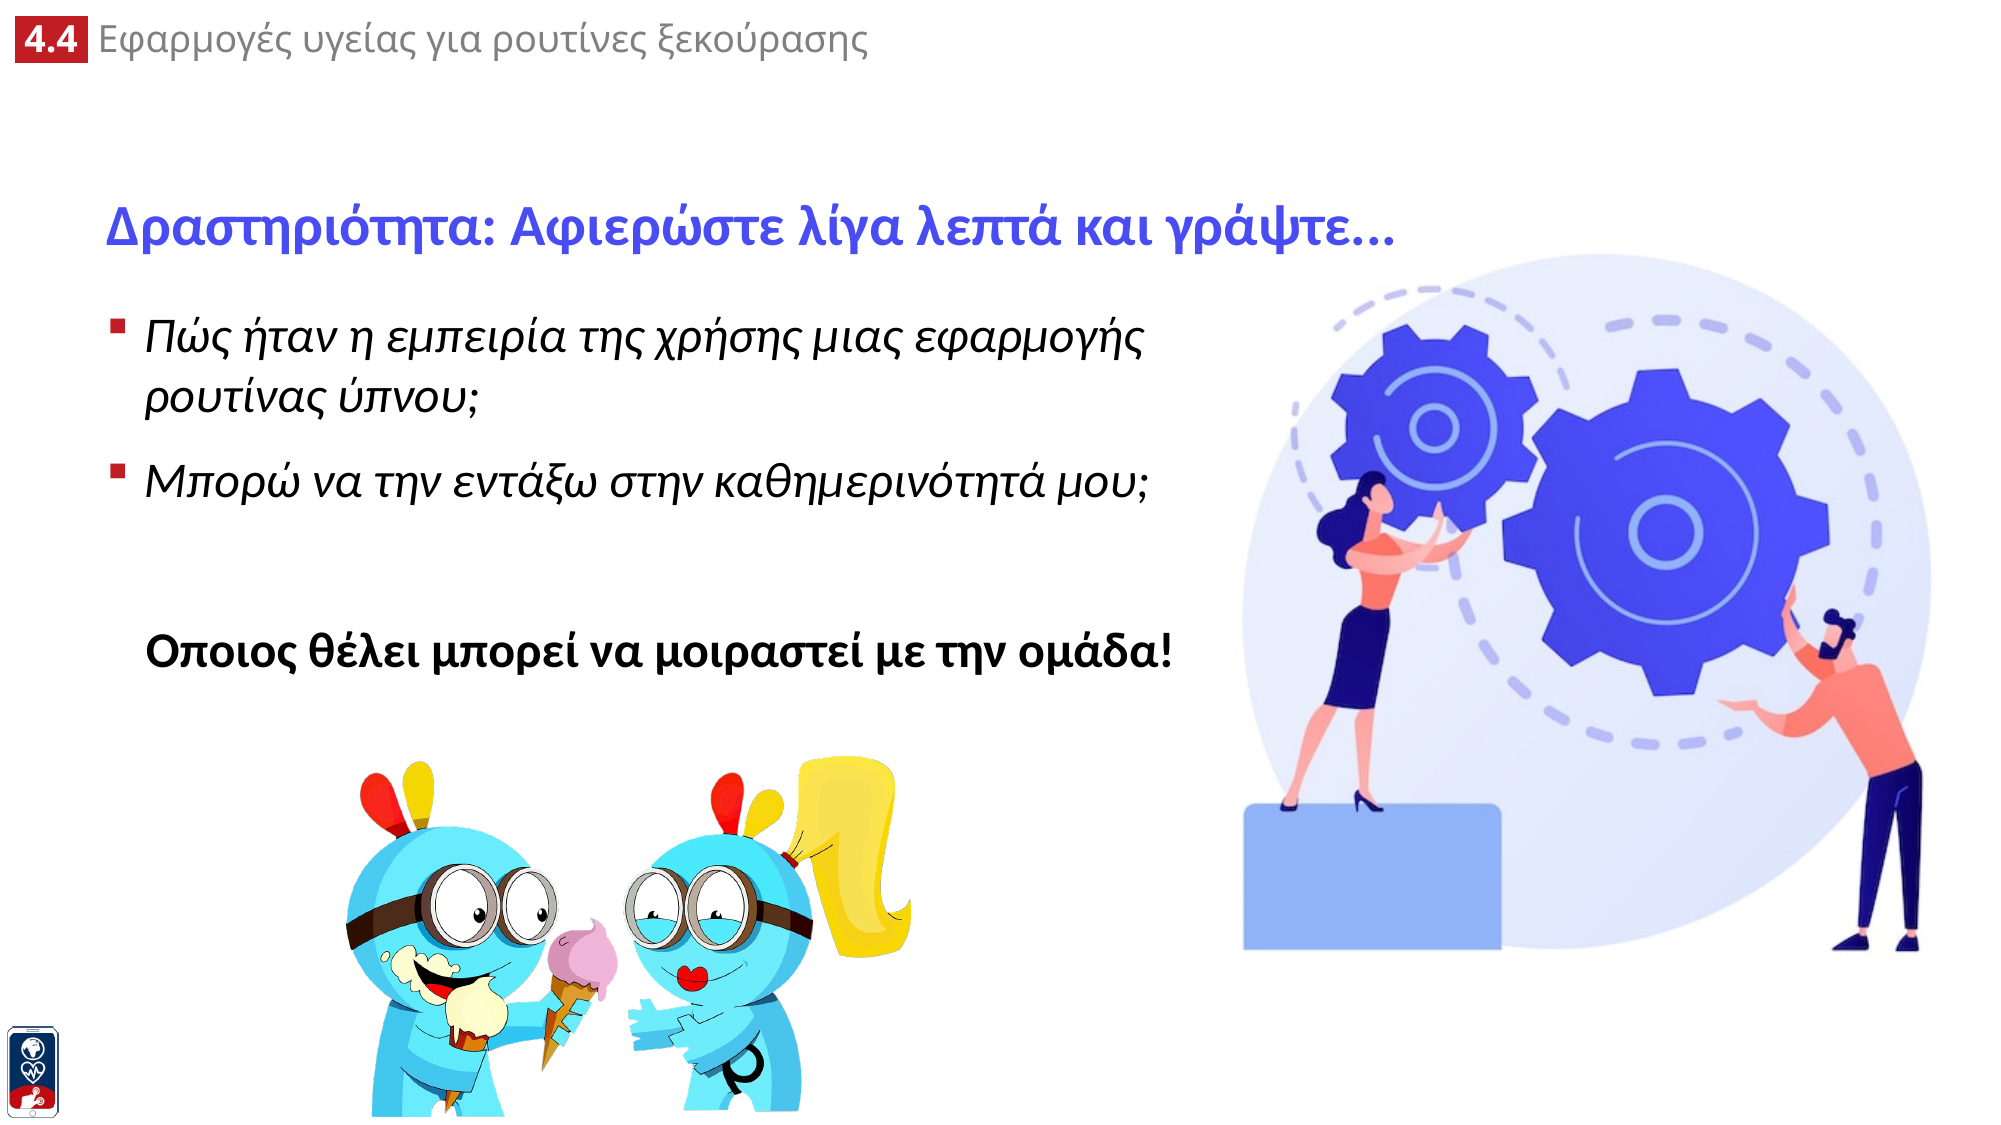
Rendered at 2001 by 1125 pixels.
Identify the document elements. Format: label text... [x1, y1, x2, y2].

picture [1128, 141, 1937, 1065]
picture [7, 1026, 59, 1118]
picture [345, 756, 911, 1117]
list Πώς ήταν η εμπειρία της χρήσης μιας εφαρμογής ρουτίνας ύπνου; Μπορώ να την εντάξω στην καθημερινότητά μου; Οποιος θέλει μπορεί να μοιραστεί με την ομάδα! [91, 295, 1230, 1094]
title Δραστηριότητα: Αφιερώστε λίγα λεπτά και γράψτε... [91, 177, 1128, 277]
